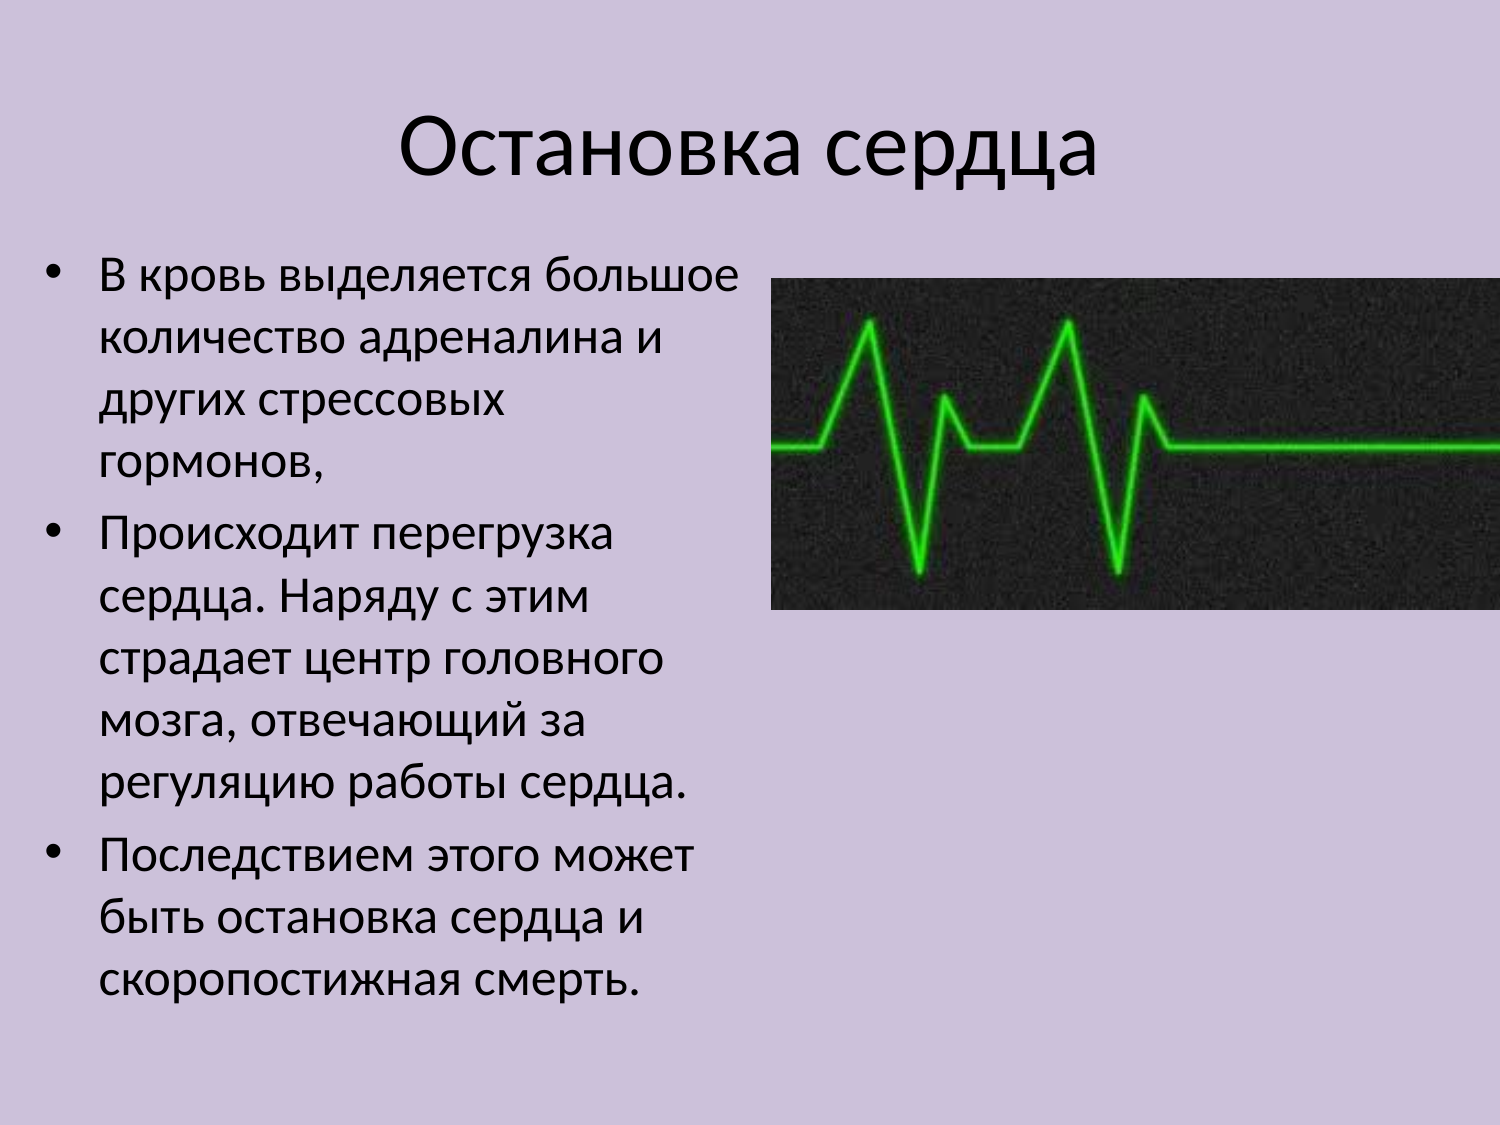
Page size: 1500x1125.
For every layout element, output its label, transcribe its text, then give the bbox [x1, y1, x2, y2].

list В кровь выделяется большое количество адреналина и других стрессовых гормонов, Происходит перегрузка сердца. Наряду с этим страдает центр головного мозга, отвечающий за регуляцию работы сердца. Последствием этого может быть остановка сердца и скоропостижная смерть. [29, 231, 762, 1024]
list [771, 278, 1500, 610]
title Остановка сердца [75, 45, 1425, 233]
